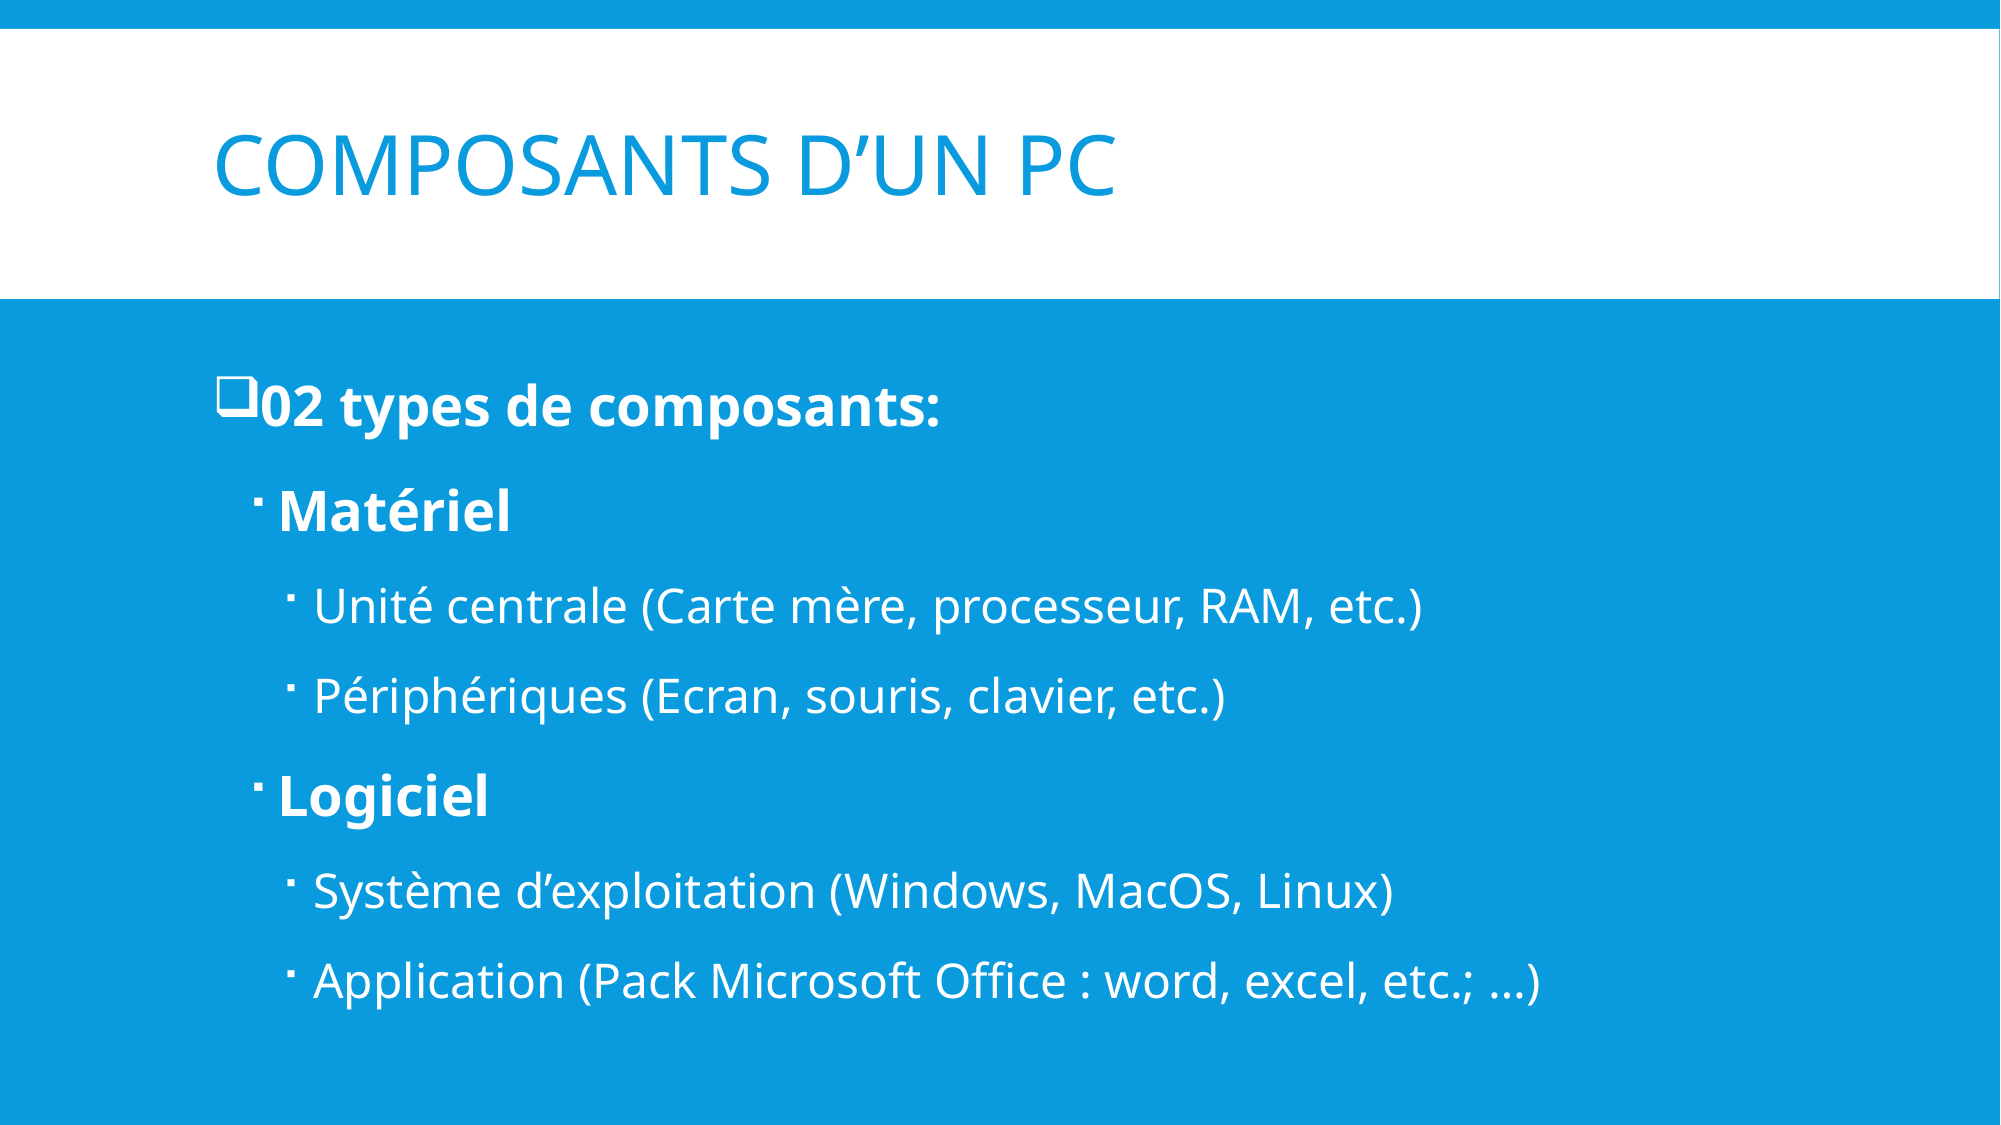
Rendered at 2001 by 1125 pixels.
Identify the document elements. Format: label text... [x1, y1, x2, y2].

title COMPOSANTS D’UN PC [197, 46, 1803, 295]
list 02 types de composants: Matériel Unité centrale (Carte mère, processeur, RAM, etc.) Périphériques (Ecran, souris, clavier, etc.) Logiciel Système d’exploitation (Windows, MacOS, Linux) Application (Pack Microsoft Office : word, excel, etc.; …) [197, 329, 1803, 1020]
